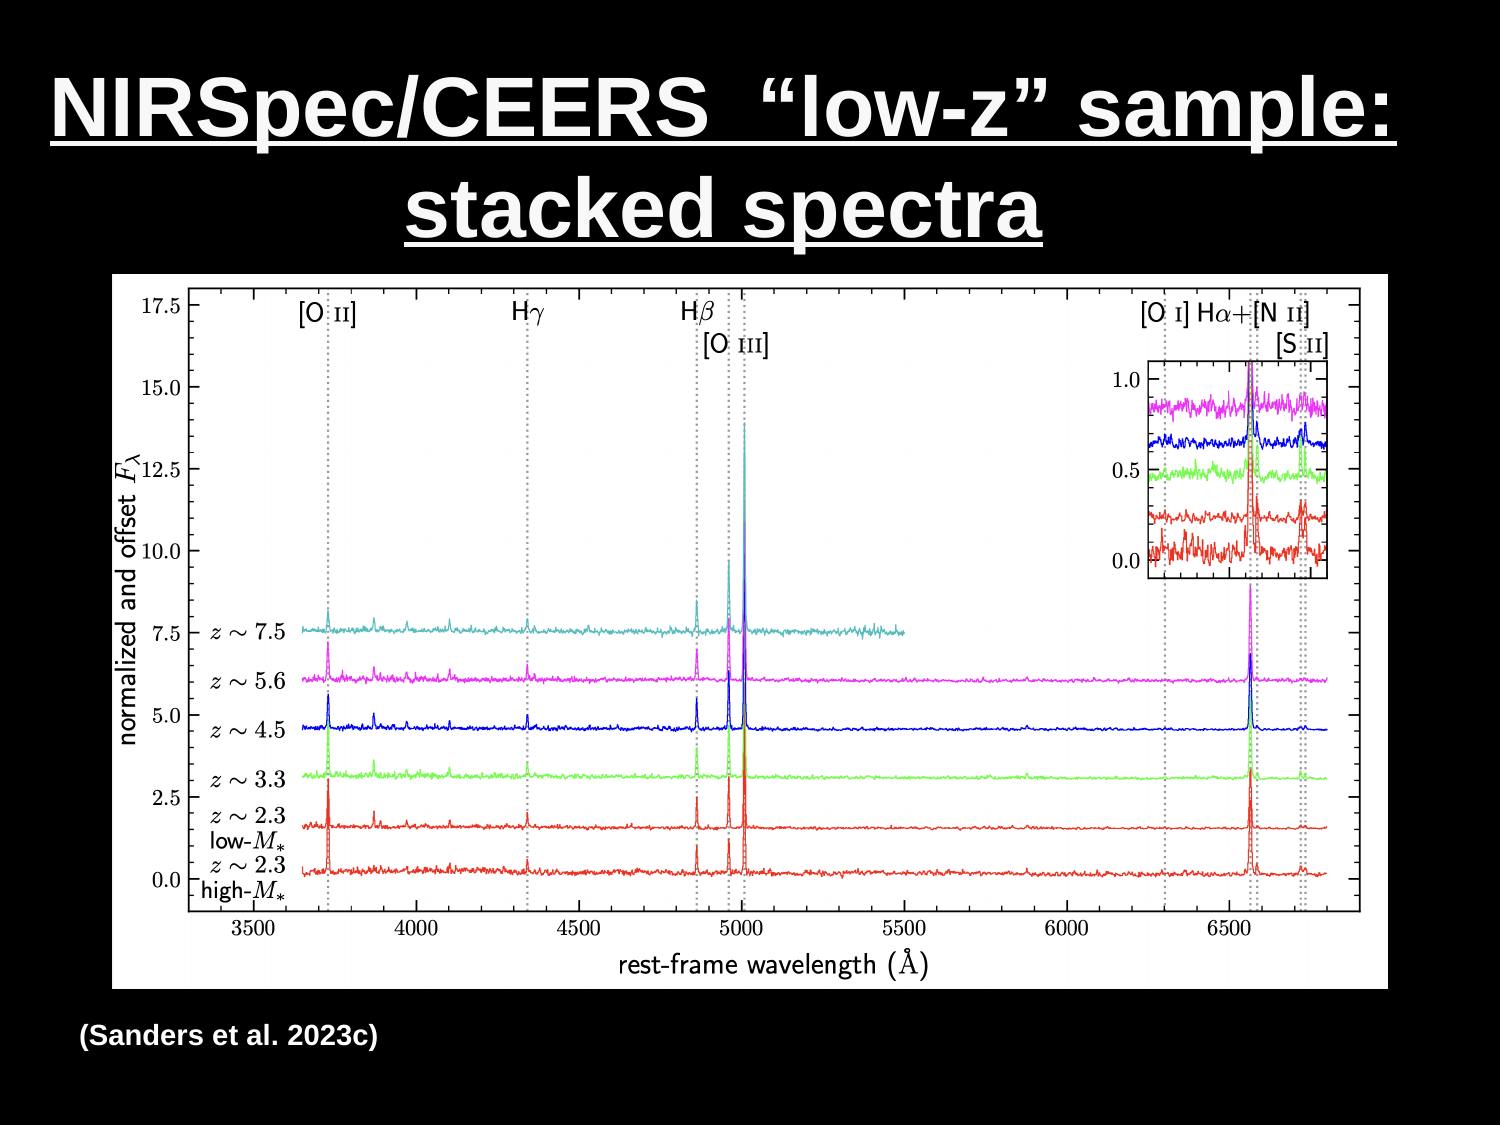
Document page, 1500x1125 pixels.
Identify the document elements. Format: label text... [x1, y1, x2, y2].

title NIRSpec/CEERS “low-z” sample: stacked spectra [1, 44, 1446, 263]
text_box (Sanders et al. 2023c) [64, 1008, 527, 1059]
picture [112, 273, 1388, 989]
